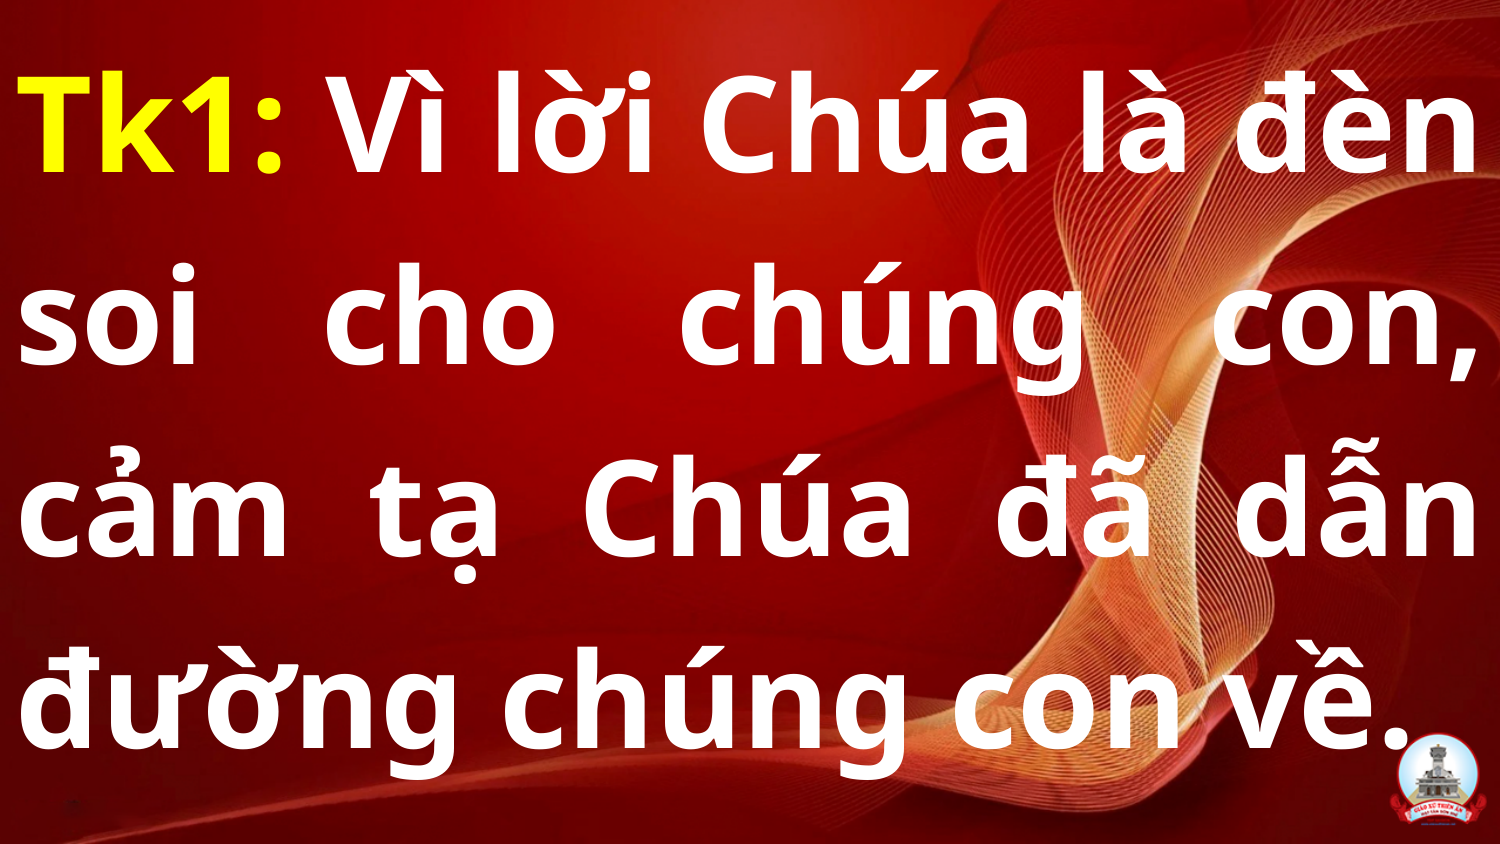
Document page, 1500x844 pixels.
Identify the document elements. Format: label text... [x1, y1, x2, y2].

subtitle Tk1: Vì lời Chúa là đèn soi cho chúng con, cảm tạ Chúa đã dẫn đường chúng con về. [0, 0, 1500, 844]
